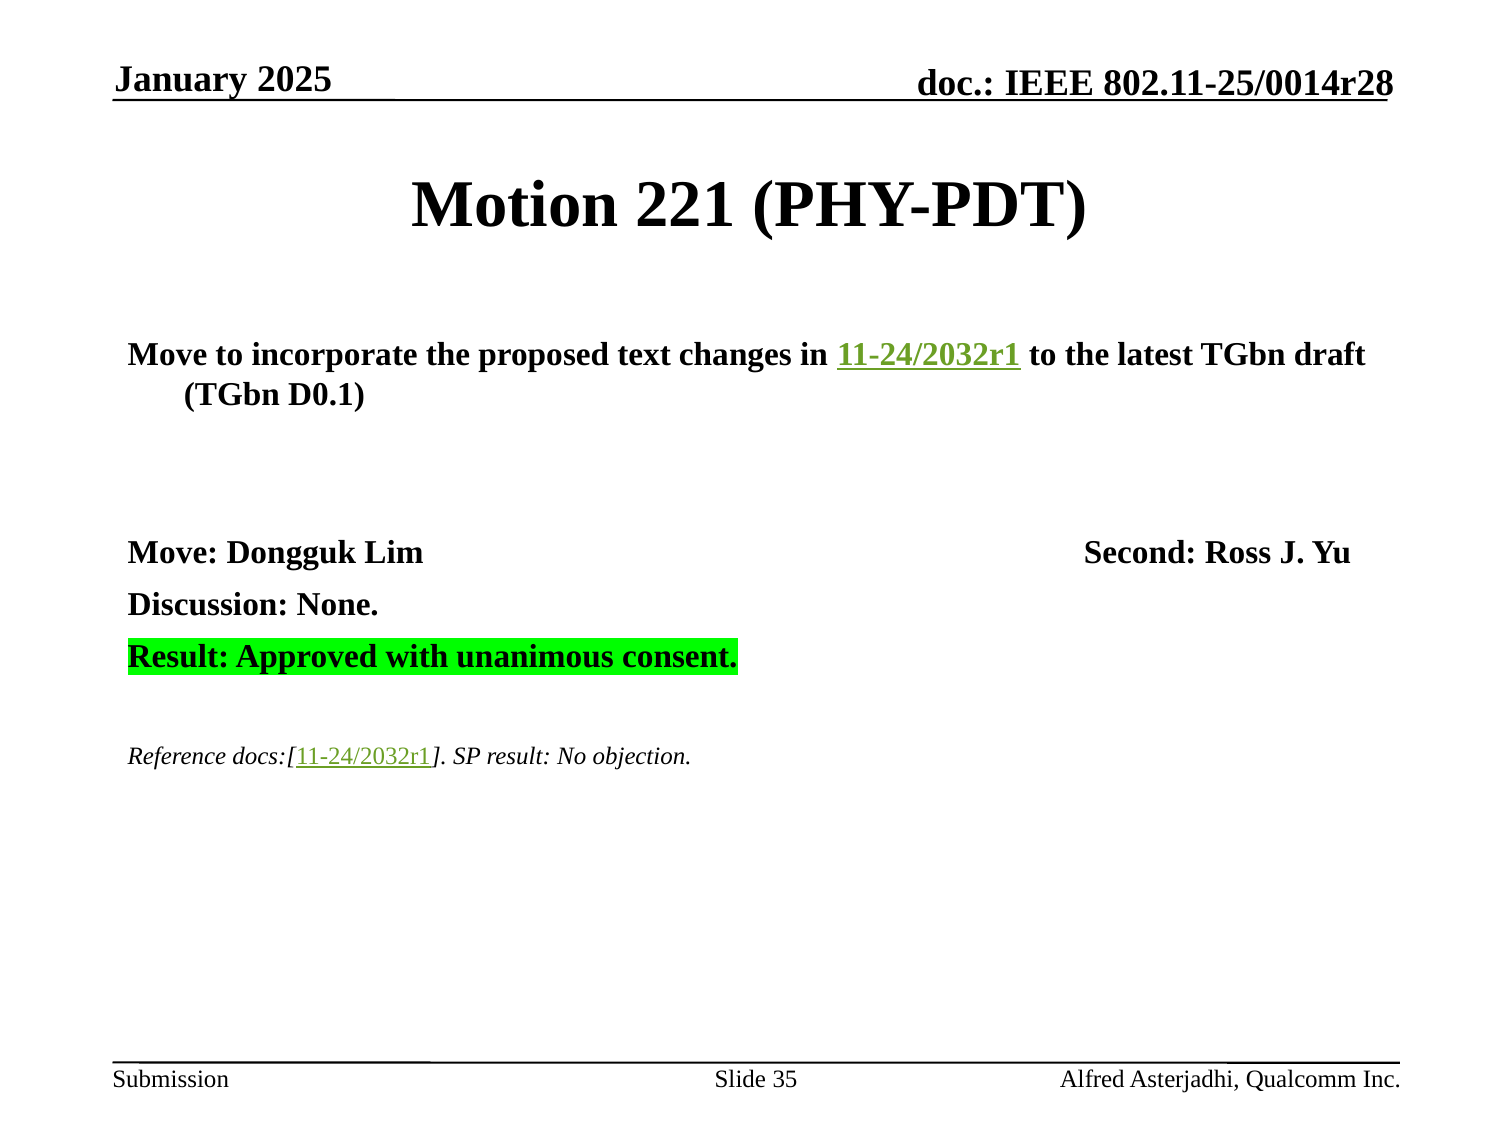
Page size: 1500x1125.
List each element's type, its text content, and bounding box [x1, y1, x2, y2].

slide_number Slide 35 [712, 1061, 800, 1123]
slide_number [114, 54, 423, 100]
title Motion 221 (PHY-PDT) [112, 112, 1388, 288]
footer Alfred Asterjadhi, Qualcomm Inc. [878, 1061, 1402, 1093]
list Move to incorporate the proposed text changes in 11-24/2032r1 to the latest TGbn draft (TGbn D0.1) Move: Dongguk Lim Second: Ross J. Yu Discussion: None. Result: Approved with unanimous consent. Reference docs:[11-24/2032r1]. SP result: No objection. [112, 324, 1388, 1000]
